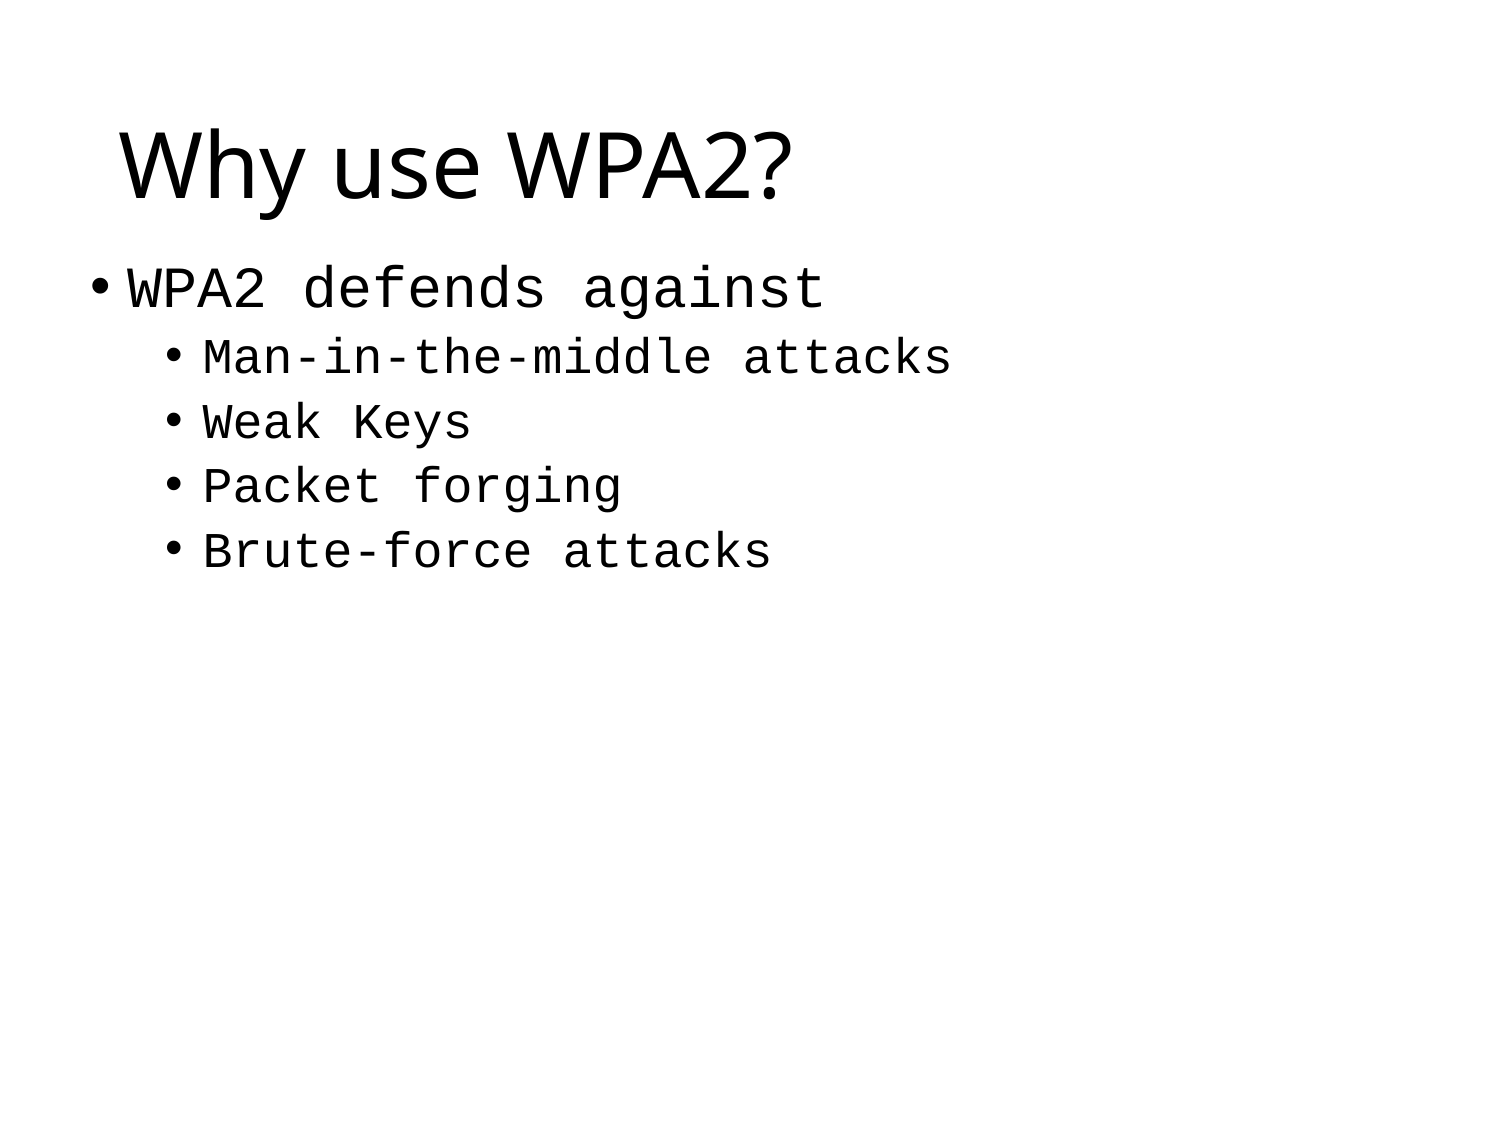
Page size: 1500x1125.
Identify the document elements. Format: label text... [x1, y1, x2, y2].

title Why use WPA2? [103, 59, 1397, 249]
list WPA2 defends against Man-in-the-middle attacks Weak Keys Packet forging Brute-force attacks [75, 249, 1425, 1047]
